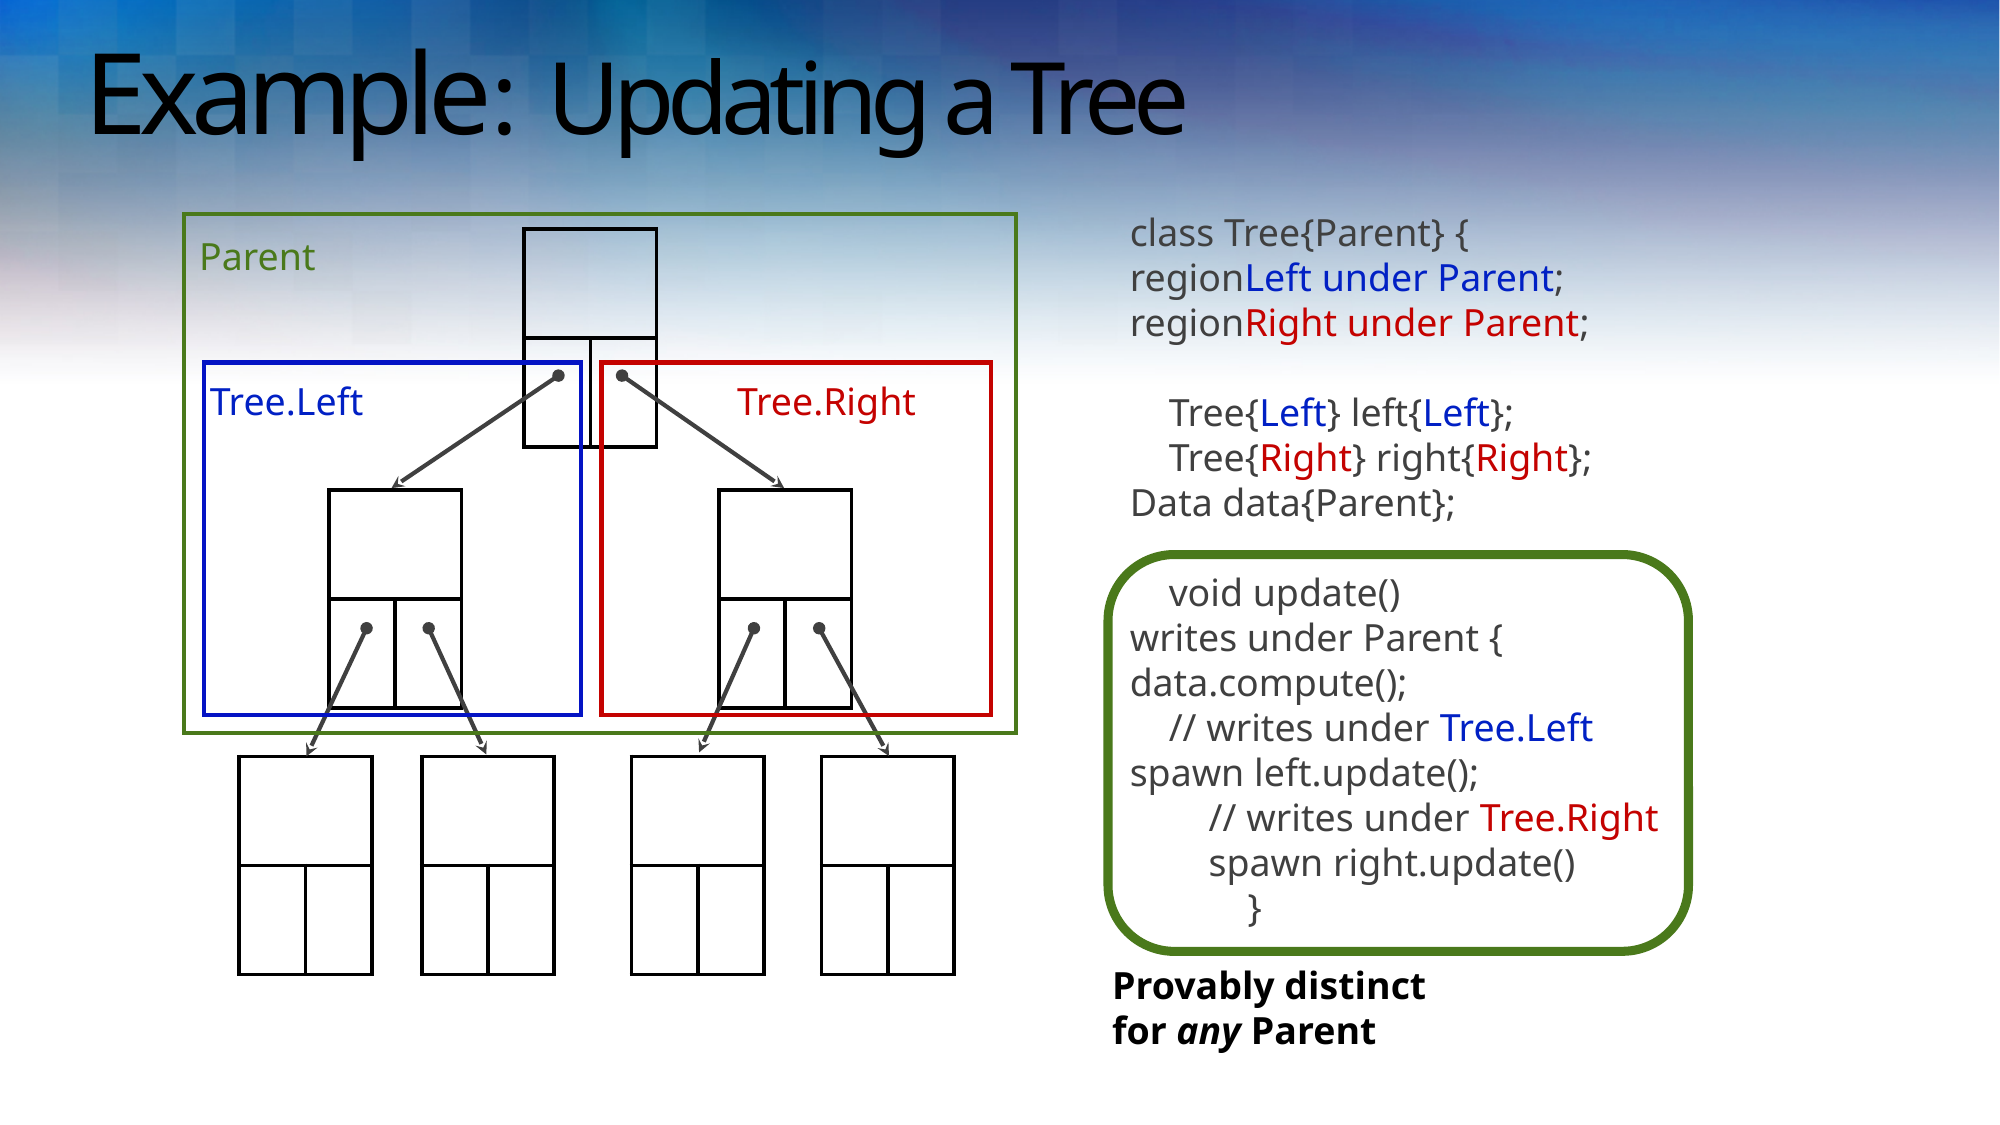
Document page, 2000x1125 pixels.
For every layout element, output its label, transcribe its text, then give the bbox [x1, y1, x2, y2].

title Example: Updating a Tree [84, 37, 1917, 147]
text_box [475, 740, 487, 755]
table_cell [307, 867, 370, 973]
text_box Parent [199, 232, 316, 278]
text_box [306, 742, 318, 757]
text_box [877, 742, 889, 757]
table_cell [633, 867, 696, 973]
table_header [633, 758, 762, 864]
table_cell [490, 867, 552, 973]
text_box [698, 738, 710, 753]
table_header [241, 758, 370, 864]
text_box Provably distinct for any Parent [1112, 962, 1437, 1053]
picture [0, 0, 2000, 1125]
text_box [184, 213, 1017, 734]
table_header [424, 758, 552, 864]
table_header [823, 758, 952, 864]
text_box [1103, 550, 1694, 956]
table_cell [823, 867, 886, 973]
text_box class Tree{Parent} { regionLeft under Parent; regionRight under Parent; Tree{Left} left{Left}; Tree{Right} right{Right}; Data data{Parent}; void update() writes under Parent { data.compute(); // writes under Tree.Left spawn left.update(); // writes under Tree.Right spawn right.update() } } [1129, 209, 1974, 1098]
table_cell [890, 867, 952, 973]
table_cell [700, 867, 762, 973]
table_cell [424, 867, 486, 973]
table_cell [241, 867, 304, 973]
text_box Tree.Left [209, 377, 364, 423]
text_box Tree.Right [737, 377, 917, 423]
